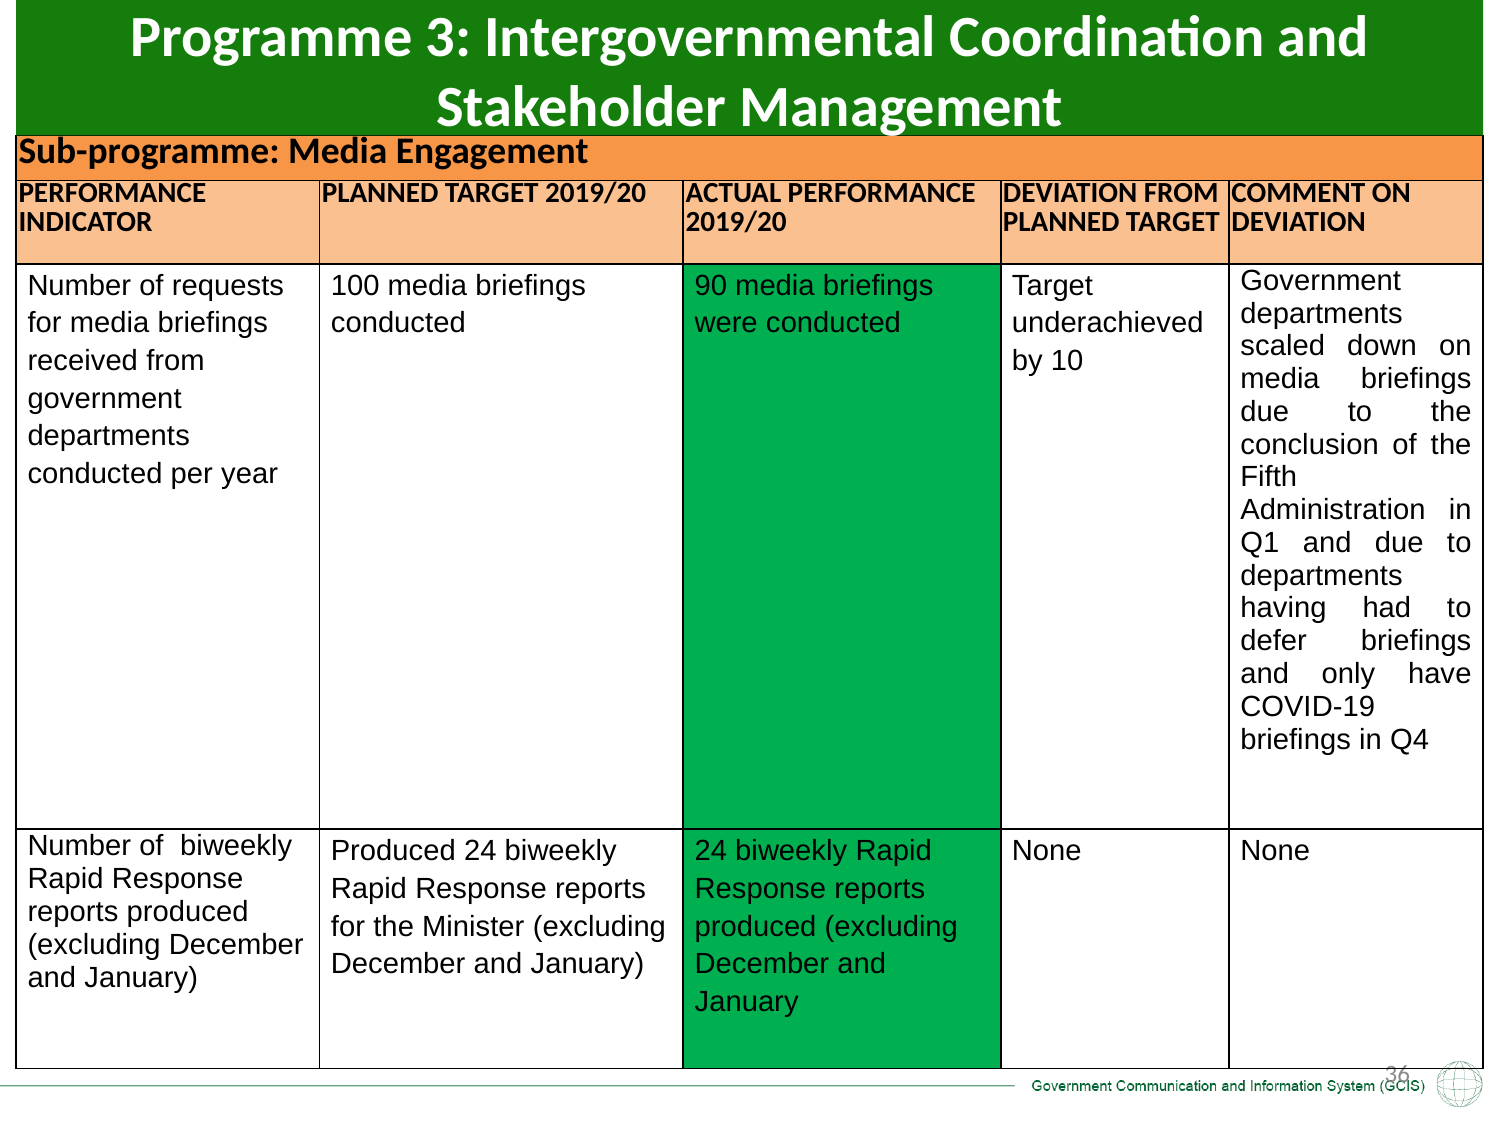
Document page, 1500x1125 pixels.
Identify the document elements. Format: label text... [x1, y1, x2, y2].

table_cell 100 media briefings conducted [320, 265, 682, 828]
table_header Sub-programme: Media Engagement [17, 136, 1482, 180]
table_cell Produced 24 biweekly Rapid Response reports for the Minister (excluding December and January) [320, 830, 682, 1068]
table_cell ACTUAL PERFORMANCE 2019/20 [684, 181, 1000, 263]
table_cell None [1230, 830, 1482, 1068]
table_cell 24 biweekly Rapid Response reports produced (excluding December and January [684, 830, 1000, 1068]
table_cell PERFORMANCE INDICATOR [17, 181, 319, 263]
picture [0, 0, 1500, 1125]
slide_number 36 [1074, 1042, 1425, 1103]
table_cell None [1002, 830, 1228, 1068]
text_box Programme 3: Intergovernmental Coordination and Stakeholder Management [16, 0, 1484, 136]
table_cell 90 media briefings were conducted [684, 265, 1000, 828]
table_cell Government departments scaled down on media briefings due to the conclusion of the Fifth Administration in Q1 and due to departments having had to defer briefings and only have COVID-19 briefings in Q4 [1230, 265, 1482, 828]
table_cell Number of requests for media briefings received from government departments conducted per year [17, 265, 319, 828]
table_cell PLANNED TARGET 2019/20 [320, 181, 682, 263]
table_cell DEVIATION FROM PLANNED TARGET [1002, 181, 1228, 263]
table_cell COMMENT ON DEVIATION [1230, 181, 1482, 263]
table_cell Target underachieved by 10 [1002, 265, 1228, 828]
table_cell Number of biweekly Rapid Response reports produced (excluding December and January) [17, 830, 319, 1068]
